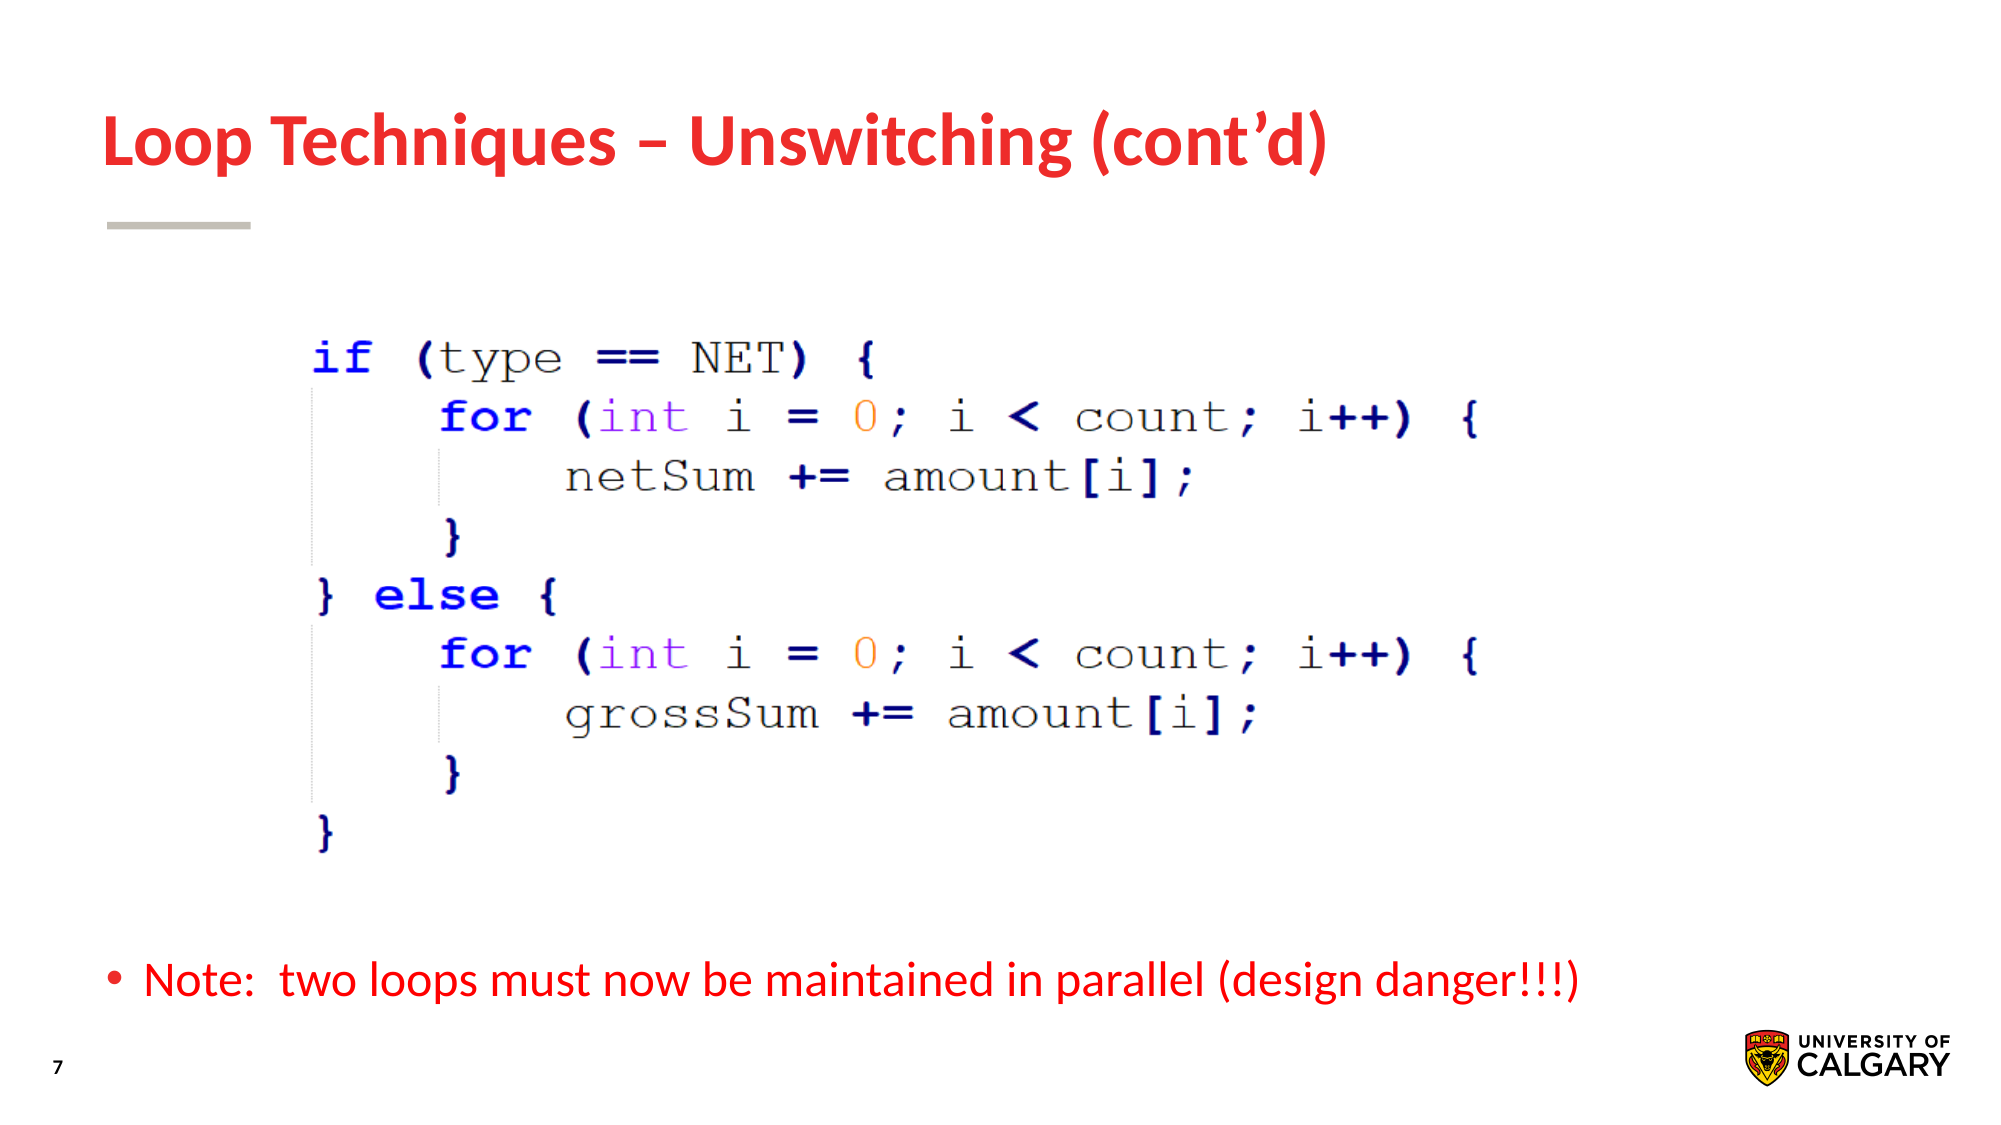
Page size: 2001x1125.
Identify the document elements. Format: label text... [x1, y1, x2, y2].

picture [1722, 1012, 1973, 1099]
picture [302, 323, 1495, 877]
list Note: two loops must now be maintained in parallel (design danger!!!) [91, 266, 1774, 981]
title Loop Techniques – Unswitching (cont’d) [87, 60, 1774, 222]
